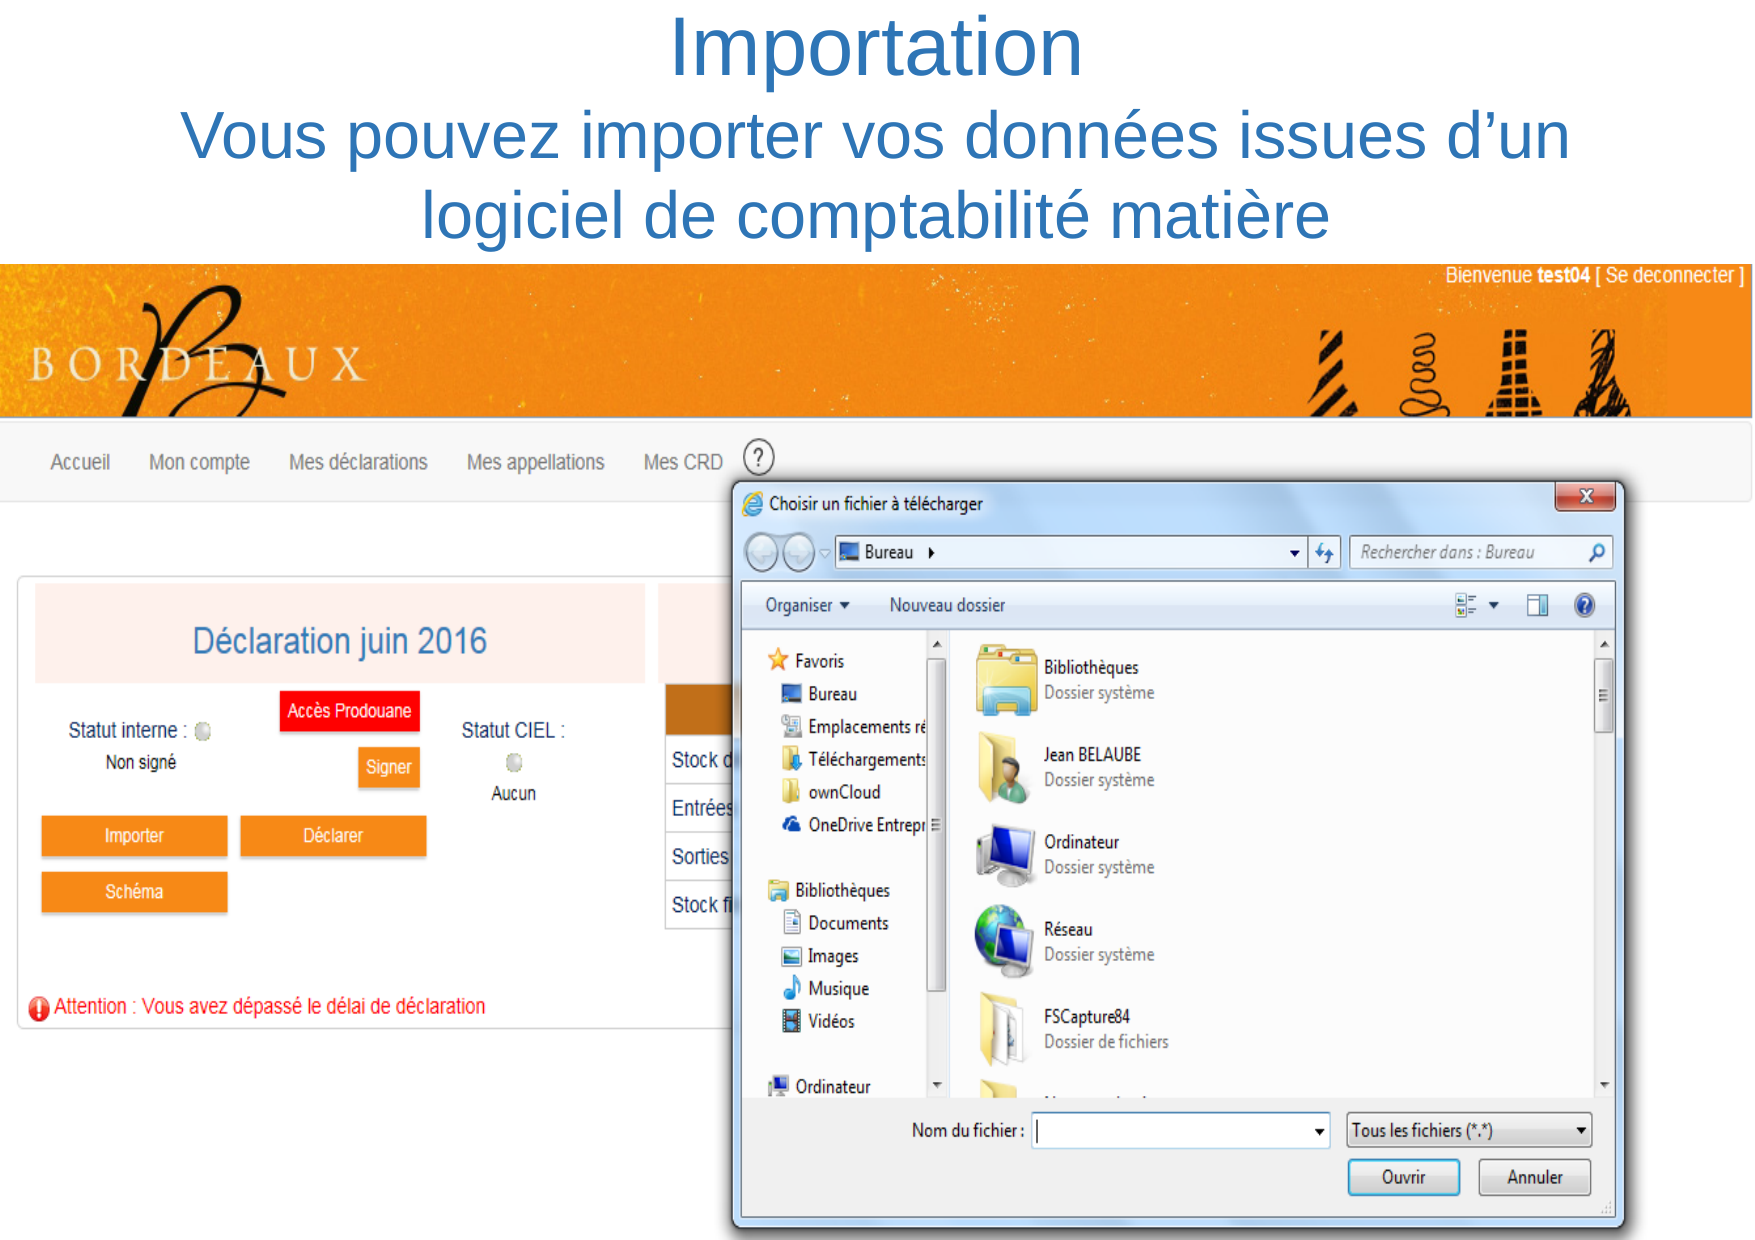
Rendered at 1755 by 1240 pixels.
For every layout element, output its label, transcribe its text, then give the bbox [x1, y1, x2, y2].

picture [0, 264, 1755, 1240]
title Importation Vous pouvez importer vos données issues d’un logiciel de comptabilité matière [87, 0, 1667, 245]
